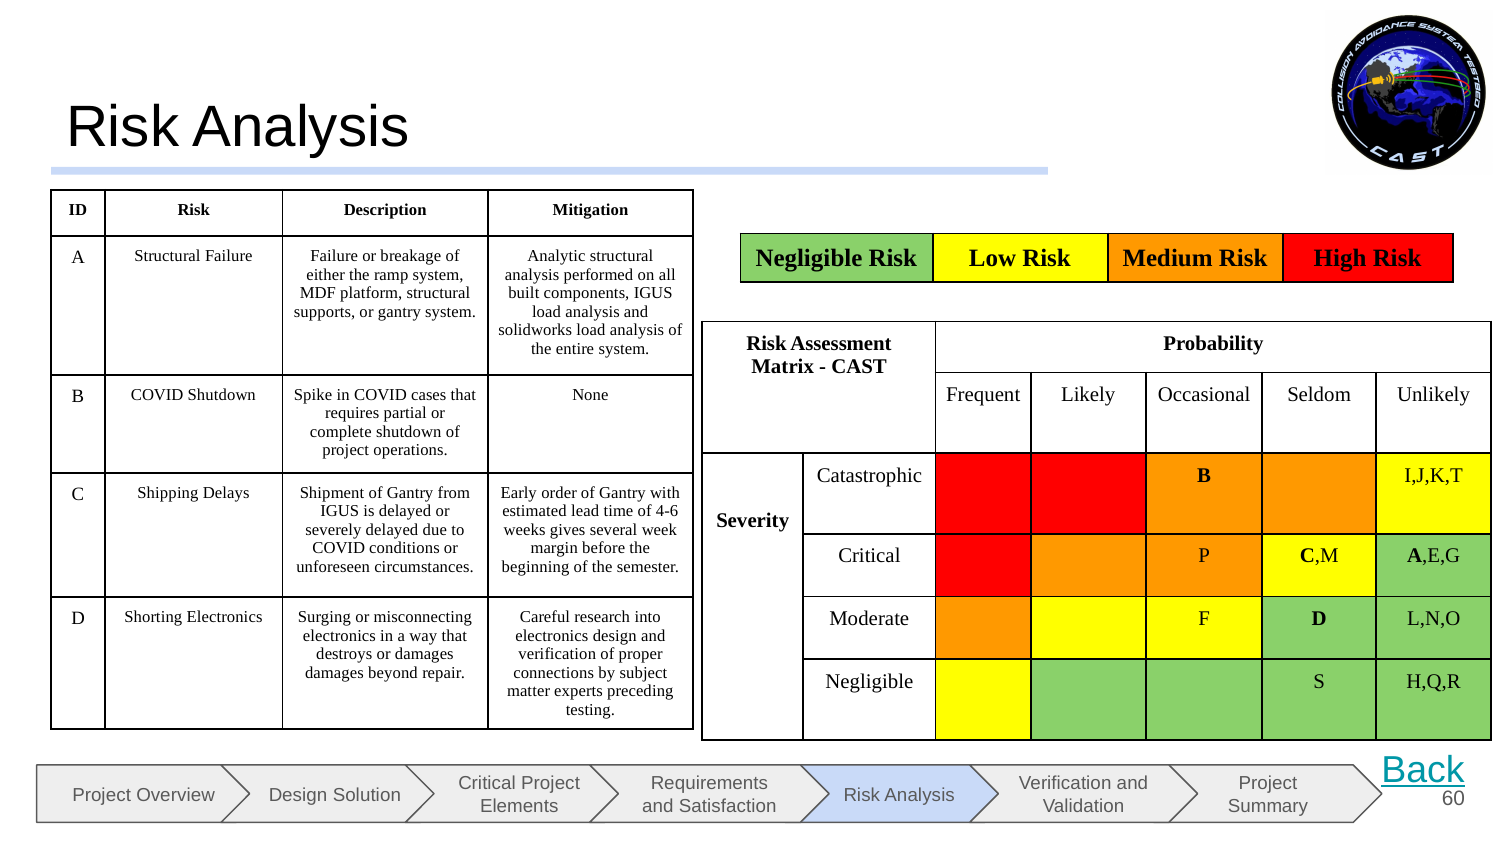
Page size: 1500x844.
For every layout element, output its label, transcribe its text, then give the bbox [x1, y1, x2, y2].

table_cell COVID Shutdown [106, 376, 282, 472]
table_cell [1032, 660, 1145, 723]
table_header Risk [106, 191, 282, 235]
table_header Probability [936, 322, 1490, 372]
table_cell Structural Failure [106, 237, 282, 374]
table_cell C [52, 474, 104, 596]
table_cell Careful research into electronics design and verification of proper connections by subject matter experts preceding testing. [489, 598, 692, 728]
table_cell Shipment of Gantry from IGUS is delayed or severely delayed due to COVID conditions or unforeseen circumstances. [283, 474, 487, 596]
table_header Low Risk [934, 234, 1107, 281]
table_header High Risk [1284, 234, 1452, 281]
table_cell F [1147, 597, 1261, 658]
table_cell D [52, 598, 104, 728]
table_cell S [1263, 660, 1375, 723]
table_cell B [52, 376, 104, 472]
table_cell A [52, 237, 104, 374]
table_header ID [52, 191, 104, 235]
table_cell C,M [1263, 535, 1375, 596]
table_cell Shorting Electronics [106, 598, 282, 728]
table_cell Likely [1032, 373, 1145, 452]
table_cell Analytic structural analysis performed on all built components, IGUS load analysis and solidworks load analysis of the entire system. [489, 237, 692, 374]
table_cell B [1147, 454, 1261, 533]
table_header Negligible Risk [741, 234, 932, 281]
table_cell P [1147, 535, 1261, 596]
table_cell Moderate [804, 597, 935, 658]
table_cell Frequent [936, 373, 1030, 452]
text_box Back [979, 723, 1480, 789]
table_cell Unlikely [1377, 373, 1490, 452]
table_cell Occasional [1147, 373, 1261, 452]
table_cell Critical [804, 535, 935, 596]
table_cell [936, 597, 1030, 658]
table_cell None [489, 376, 692, 472]
table_cell Catastrophic [804, 454, 935, 533]
table_cell Negligible [804, 660, 935, 739]
table_header Description [283, 191, 487, 235]
table_cell [1032, 597, 1145, 658]
table_cell [1147, 660, 1261, 723]
table_cell I,J,K,T [1377, 454, 1490, 533]
table_cell H,Q,R [1377, 660, 1490, 739]
table_header Medium Risk [1109, 234, 1282, 281]
table_cell Seldom [1263, 373, 1375, 452]
table_cell [1032, 454, 1145, 533]
table_cell L,N,O [1377, 597, 1490, 658]
table_cell Early order of Gantry with estimated lead time of 4-6 weeks gives several week margin before the beginning of the semester. [489, 474, 692, 596]
table_cell [1032, 535, 1145, 596]
table_cell Failure or breakage of either the ramp system, MDF platform, structural supports, or gantry system. [283, 237, 487, 374]
table_cell [1263, 454, 1375, 533]
table_cell Surging or misconnecting electronics in a way that destroys or damages damages beyond repair. [283, 598, 487, 728]
table_cell A,E,G [1377, 535, 1490, 596]
table_cell Spike in COVID cases that requires partial or complete shutdown of project operations. [283, 376, 487, 472]
table_cell [936, 454, 1030, 533]
table_cell Severity [703, 454, 802, 739]
picture [1325, 10, 1493, 175]
table_cell [936, 660, 1030, 739]
table_cell D [1263, 597, 1375, 658]
slide_number ‹#› [1389, 789, 1480, 830]
table_header Risk Assessment Matrix - CAST [703, 322, 935, 452]
table_header Mitigation [489, 191, 692, 235]
table_cell Shipping Delays [106, 474, 282, 596]
table_cell [936, 535, 1030, 596]
title Risk Analysis [51, 72, 1449, 167]
